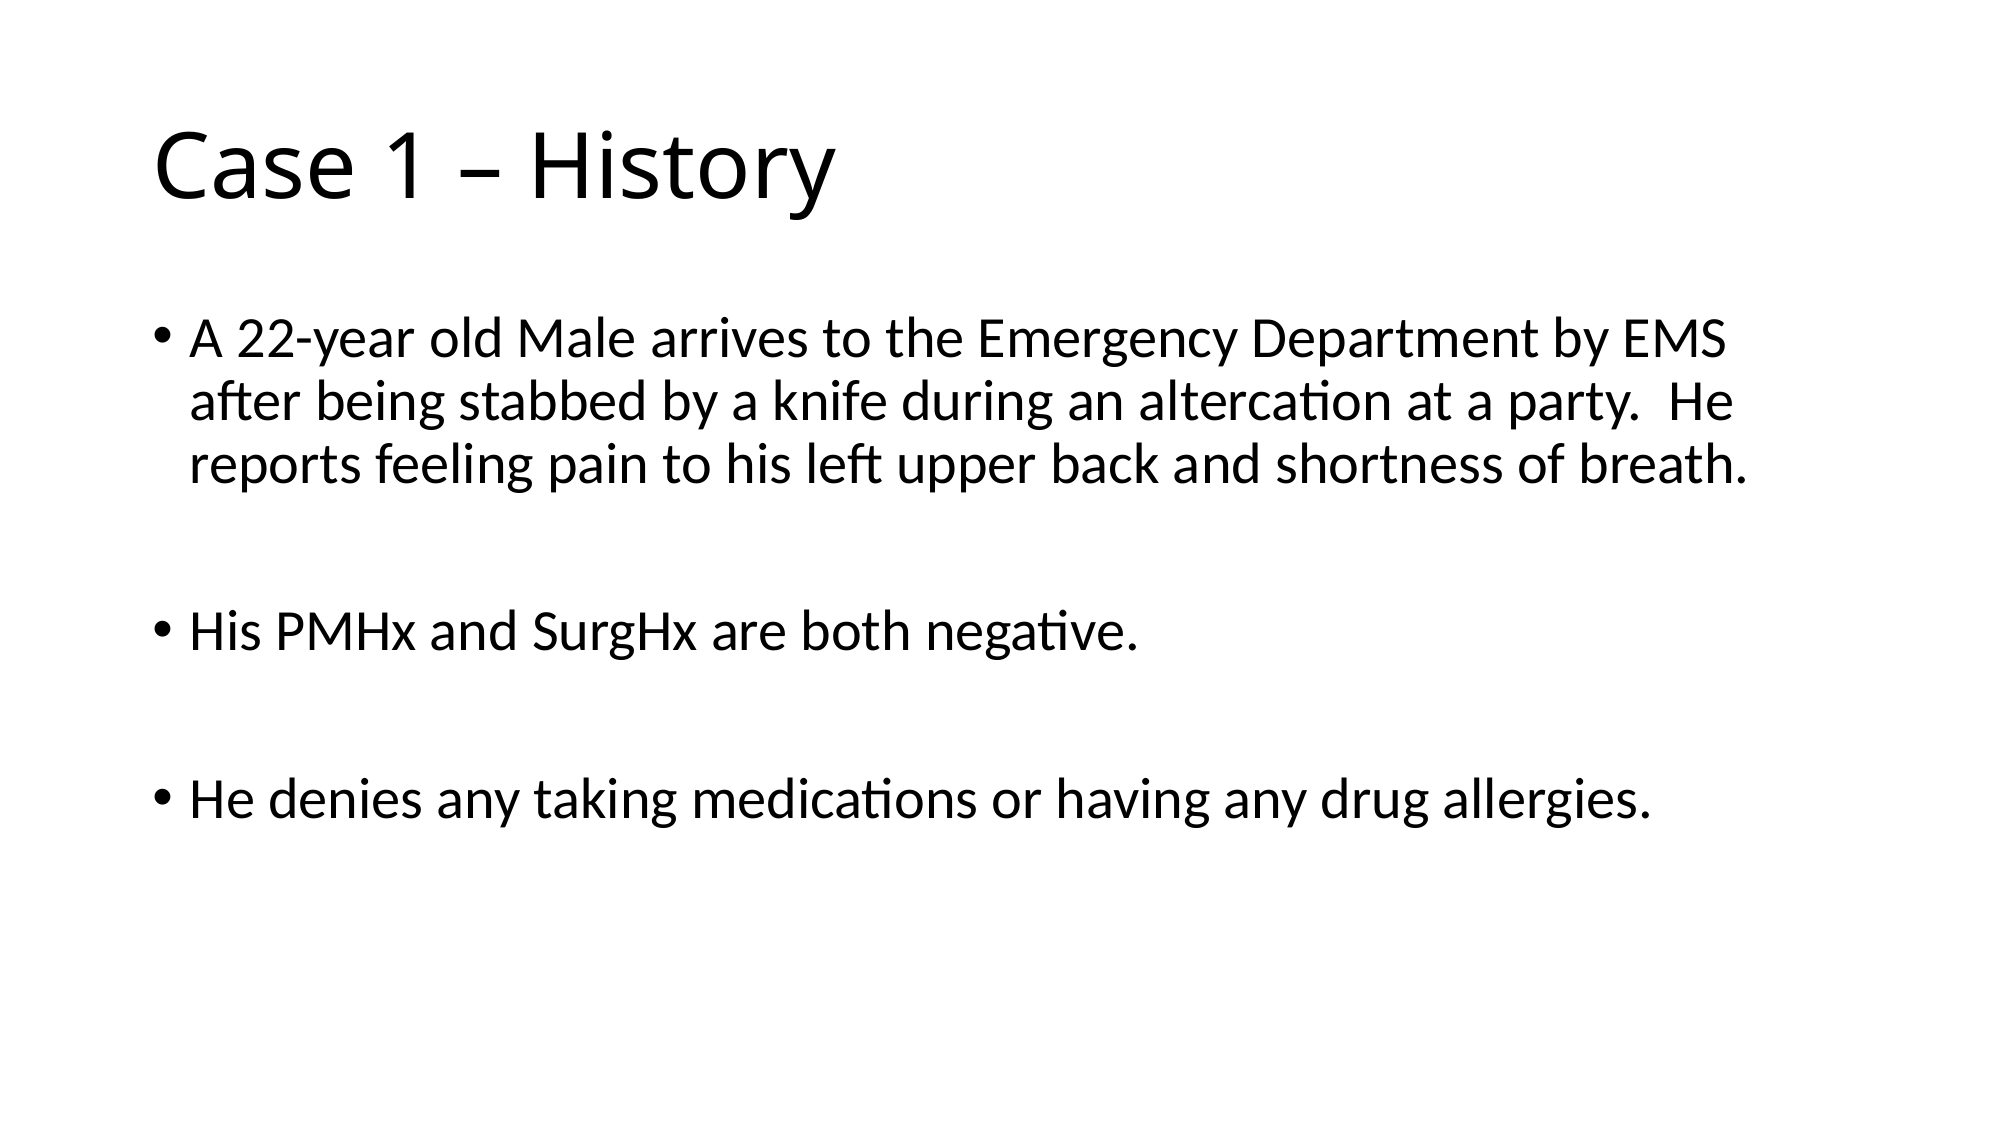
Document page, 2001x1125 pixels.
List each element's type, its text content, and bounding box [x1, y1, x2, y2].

title Case 1 – History [137, 59, 1863, 278]
list A 22-year old Male arrives to the Emergency Department by EMS after being stabbed by a knife during an altercation at a party. He reports feeling pain to his left upper back and shortness of breath. His PMHx and SurgHx are both negative. He denies any taking medications or having any drug allergies. [137, 299, 1863, 1014]
